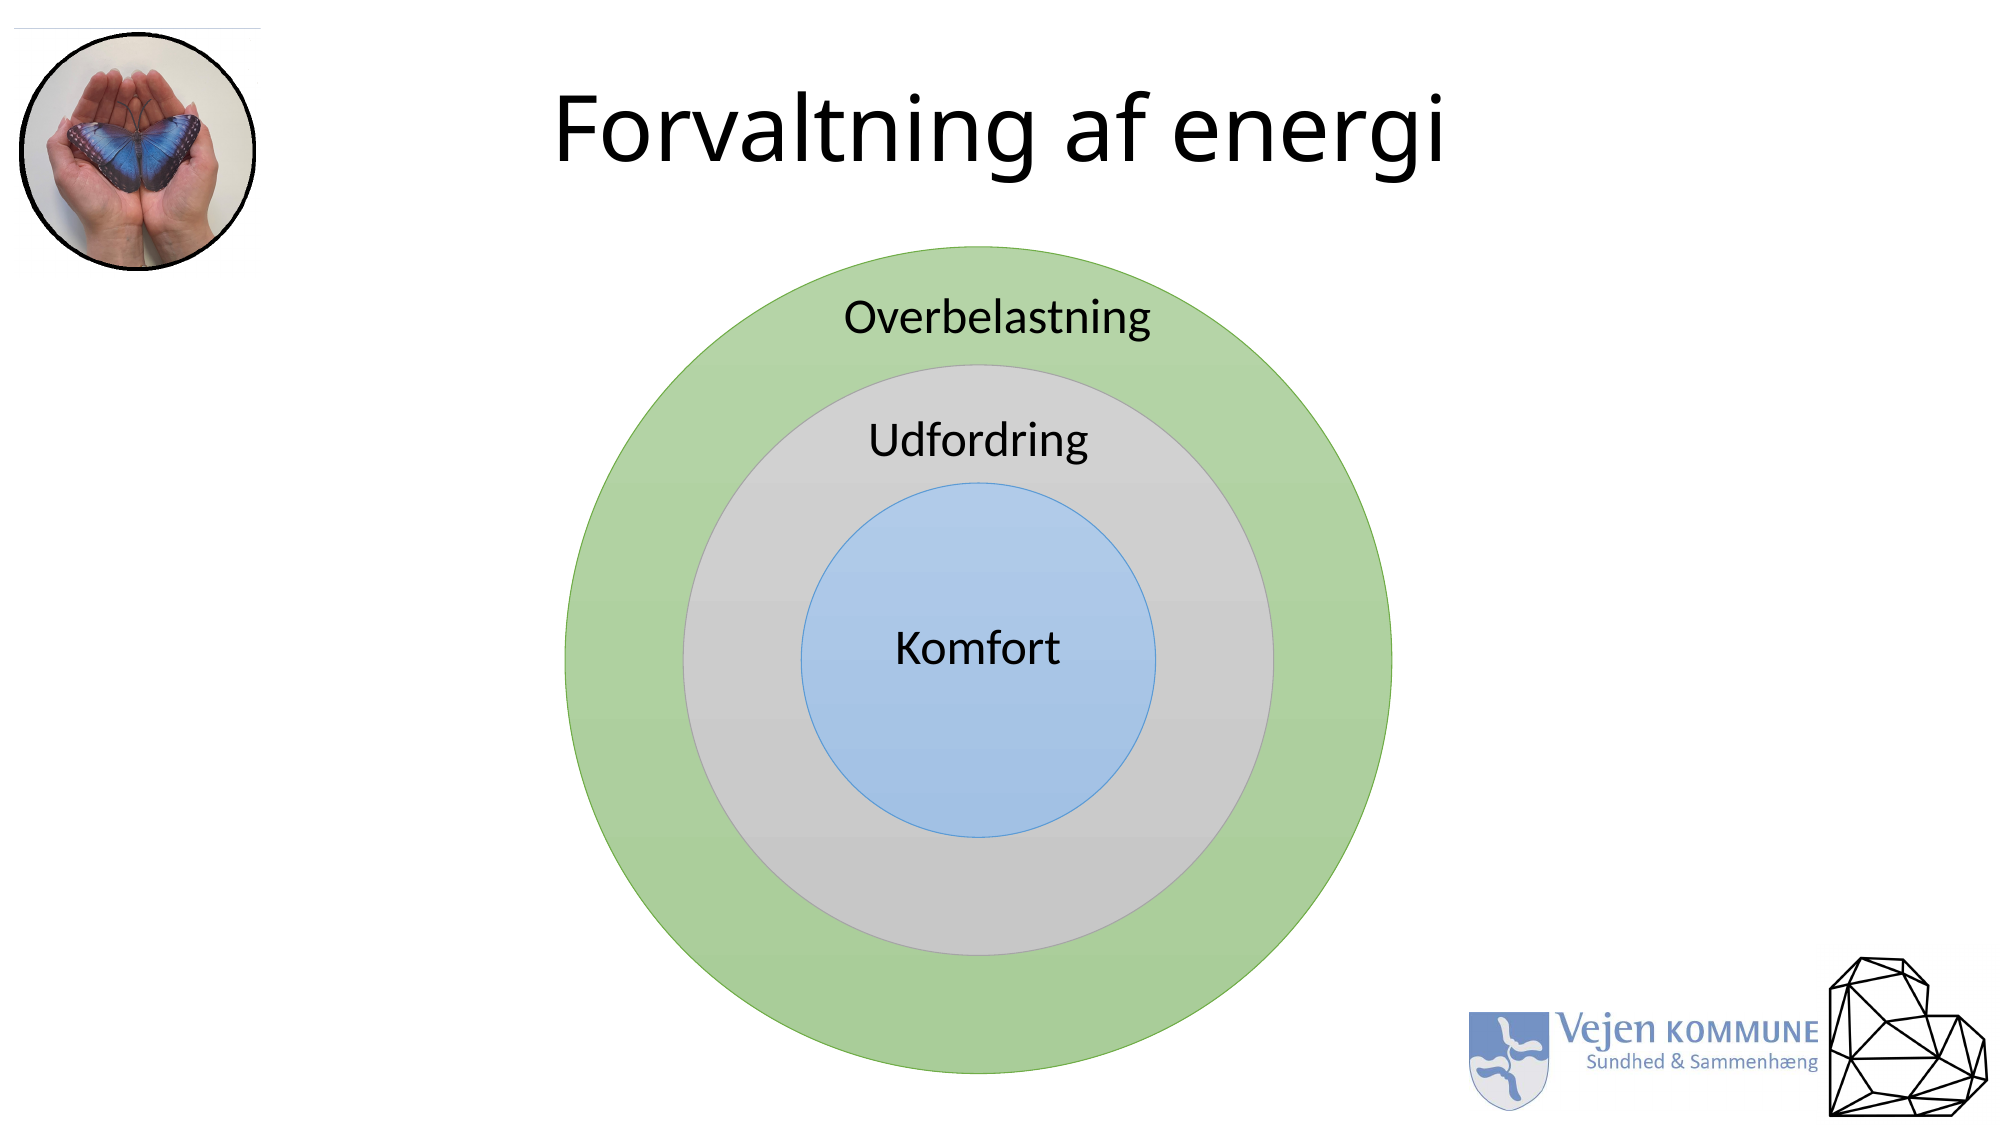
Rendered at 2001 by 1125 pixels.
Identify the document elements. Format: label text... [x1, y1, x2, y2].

text_box [809, 482, 1148, 606]
text_box [802, 682, 1155, 838]
picture [1469, 944, 2000, 1125]
picture [14, 28, 261, 278]
text_box Komfort [782, 606, 1175, 682]
text_box Udfordring [782, 398, 1175, 474]
text_box Overbelastning [801, 275, 1194, 351]
text_box [682, 439, 1275, 956]
title Forvaltning af energi [137, 22, 1863, 241]
text_box [826, 246, 1130, 275]
text_box [564, 286, 1393, 1075]
text_box [841, 364, 1116, 398]
